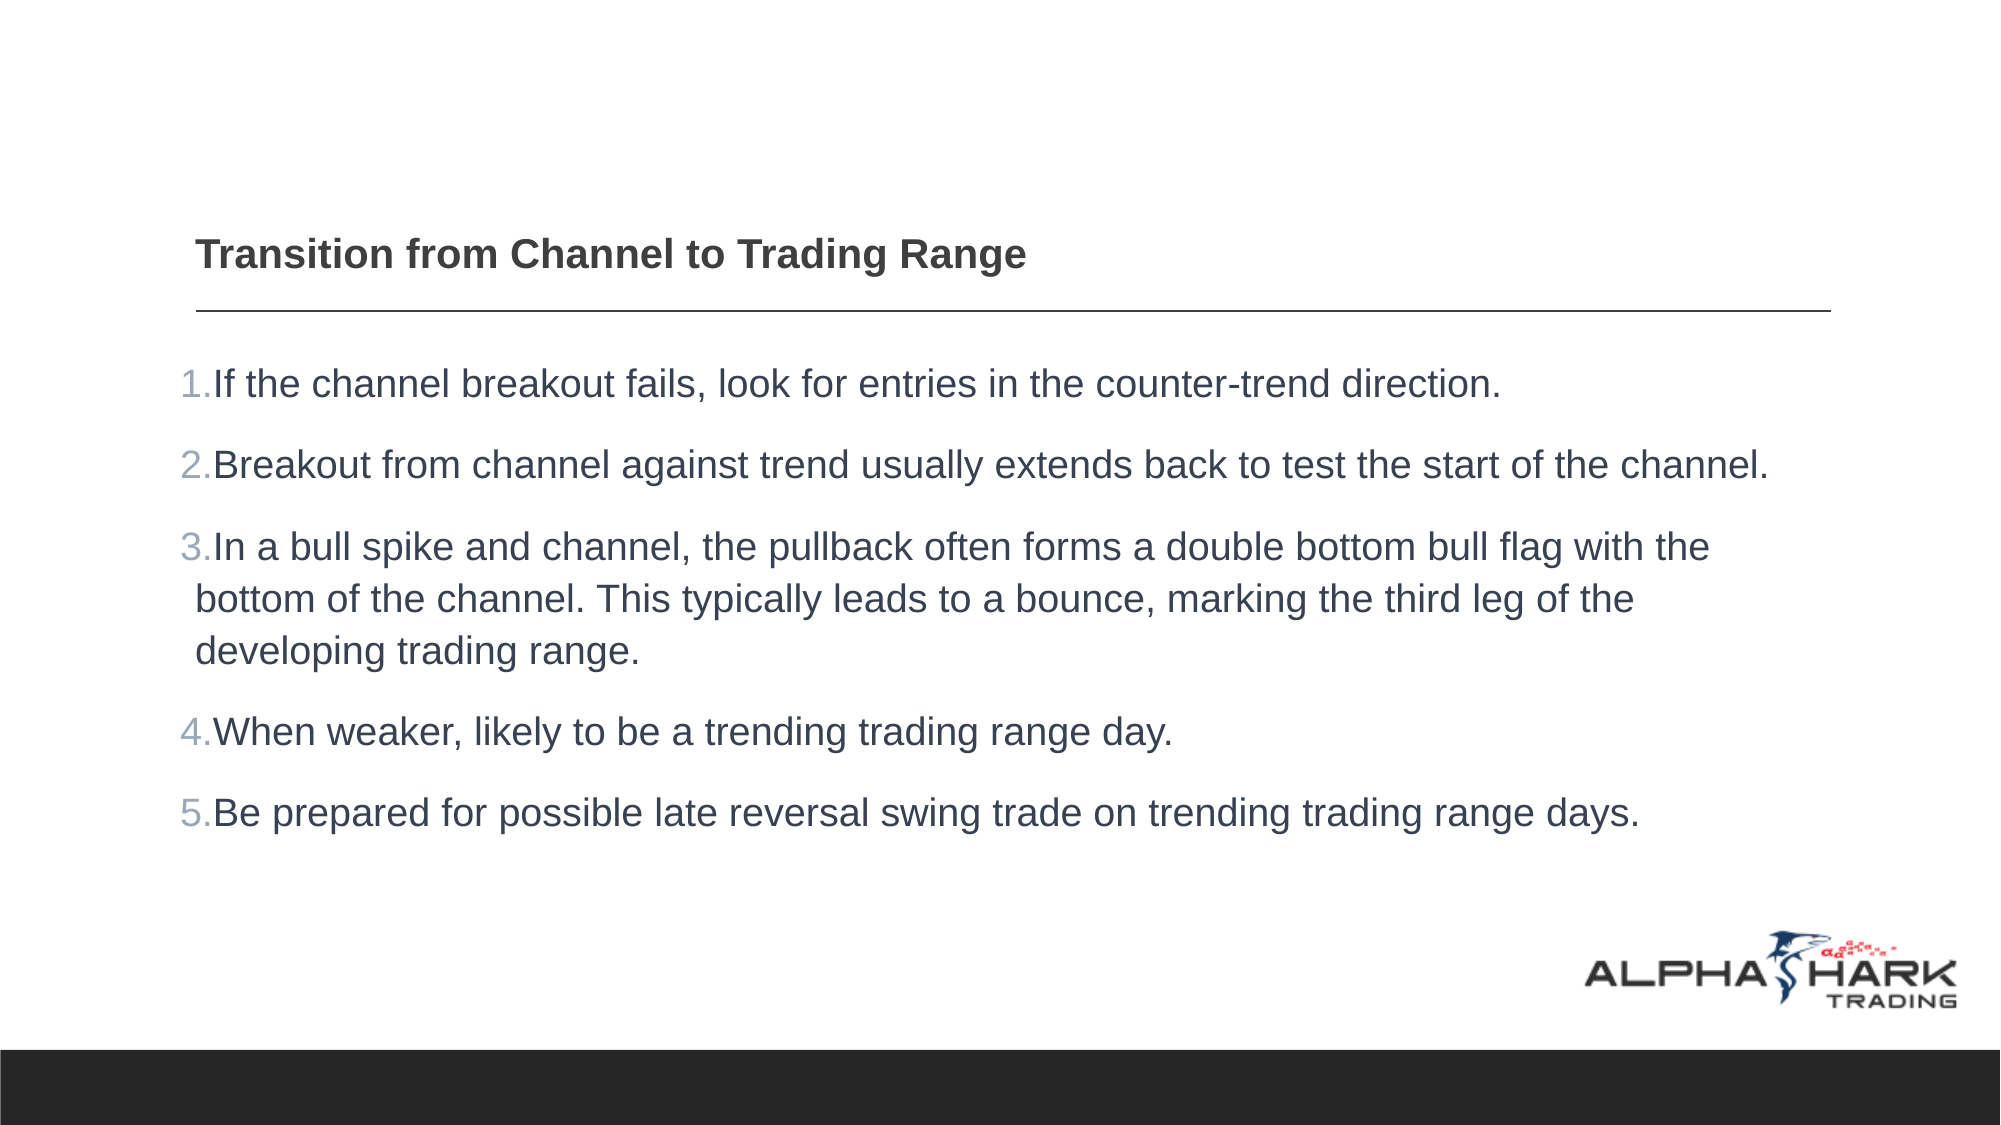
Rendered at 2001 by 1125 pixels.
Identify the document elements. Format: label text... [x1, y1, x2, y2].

title Transition from Channel to Trading Range [180, 47, 1830, 285]
picture [1576, 925, 1969, 1024]
list If the channel breakout fails, look for entries in the counter-trend direction. Breakout from channel against trend usually extends back to test the start of the channel. In a bull spike and channel, the pullback often forms a double bottom bull flag with the bottom of the channel. This typically leads to a bounce, marking the third leg of the developing trading range. When weaker, likely to be a trending trading range day. Be prepared for possible late reversal swing trade on trending trading range days. [180, 345, 1830, 963]
